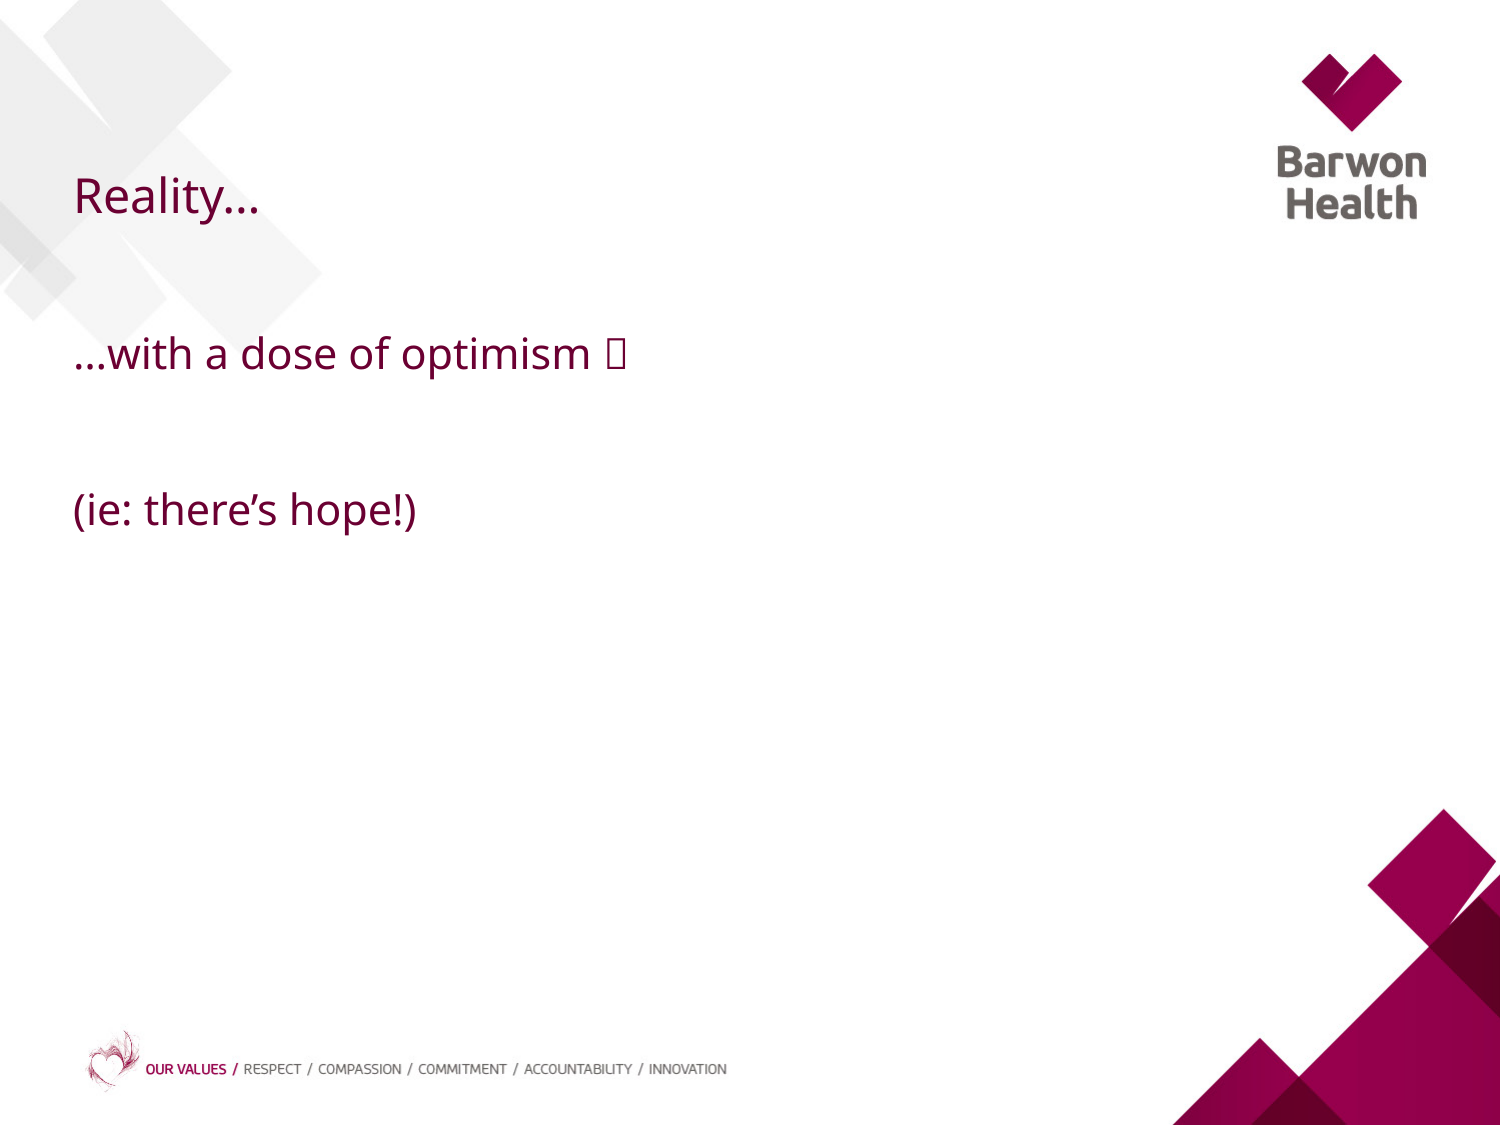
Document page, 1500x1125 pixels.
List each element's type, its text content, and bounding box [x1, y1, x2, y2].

title Reality… …with a dose of optimism  (ie: there’s hope!) [73, 156, 1424, 543]
picture [0, 0, 1500, 1125]
